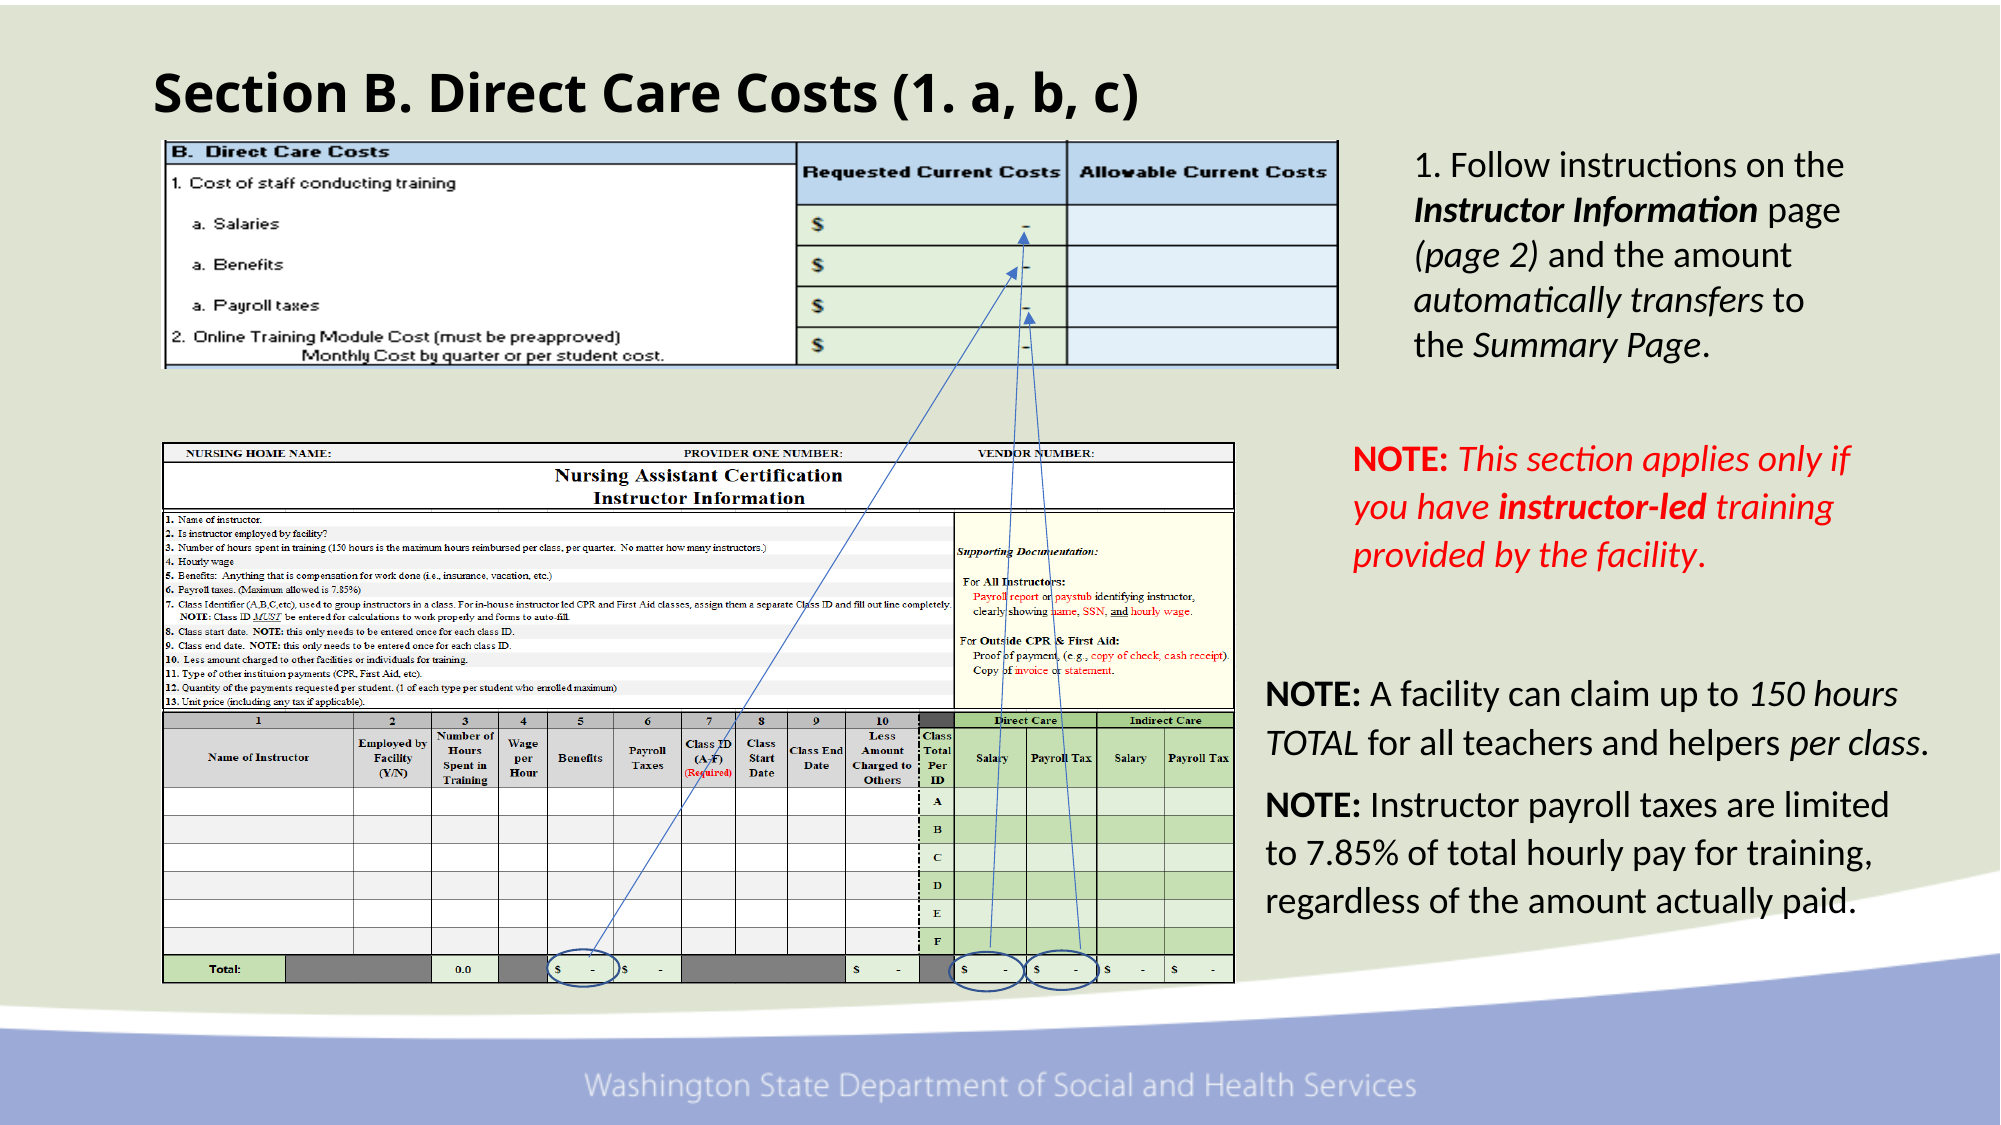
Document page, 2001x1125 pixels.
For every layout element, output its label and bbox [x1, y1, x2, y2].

text_box [588, 266, 1018, 958]
picture [0, 5, 2000, 1125]
text_box [990, 231, 1025, 948]
text_box [1028, 311, 1081, 950]
